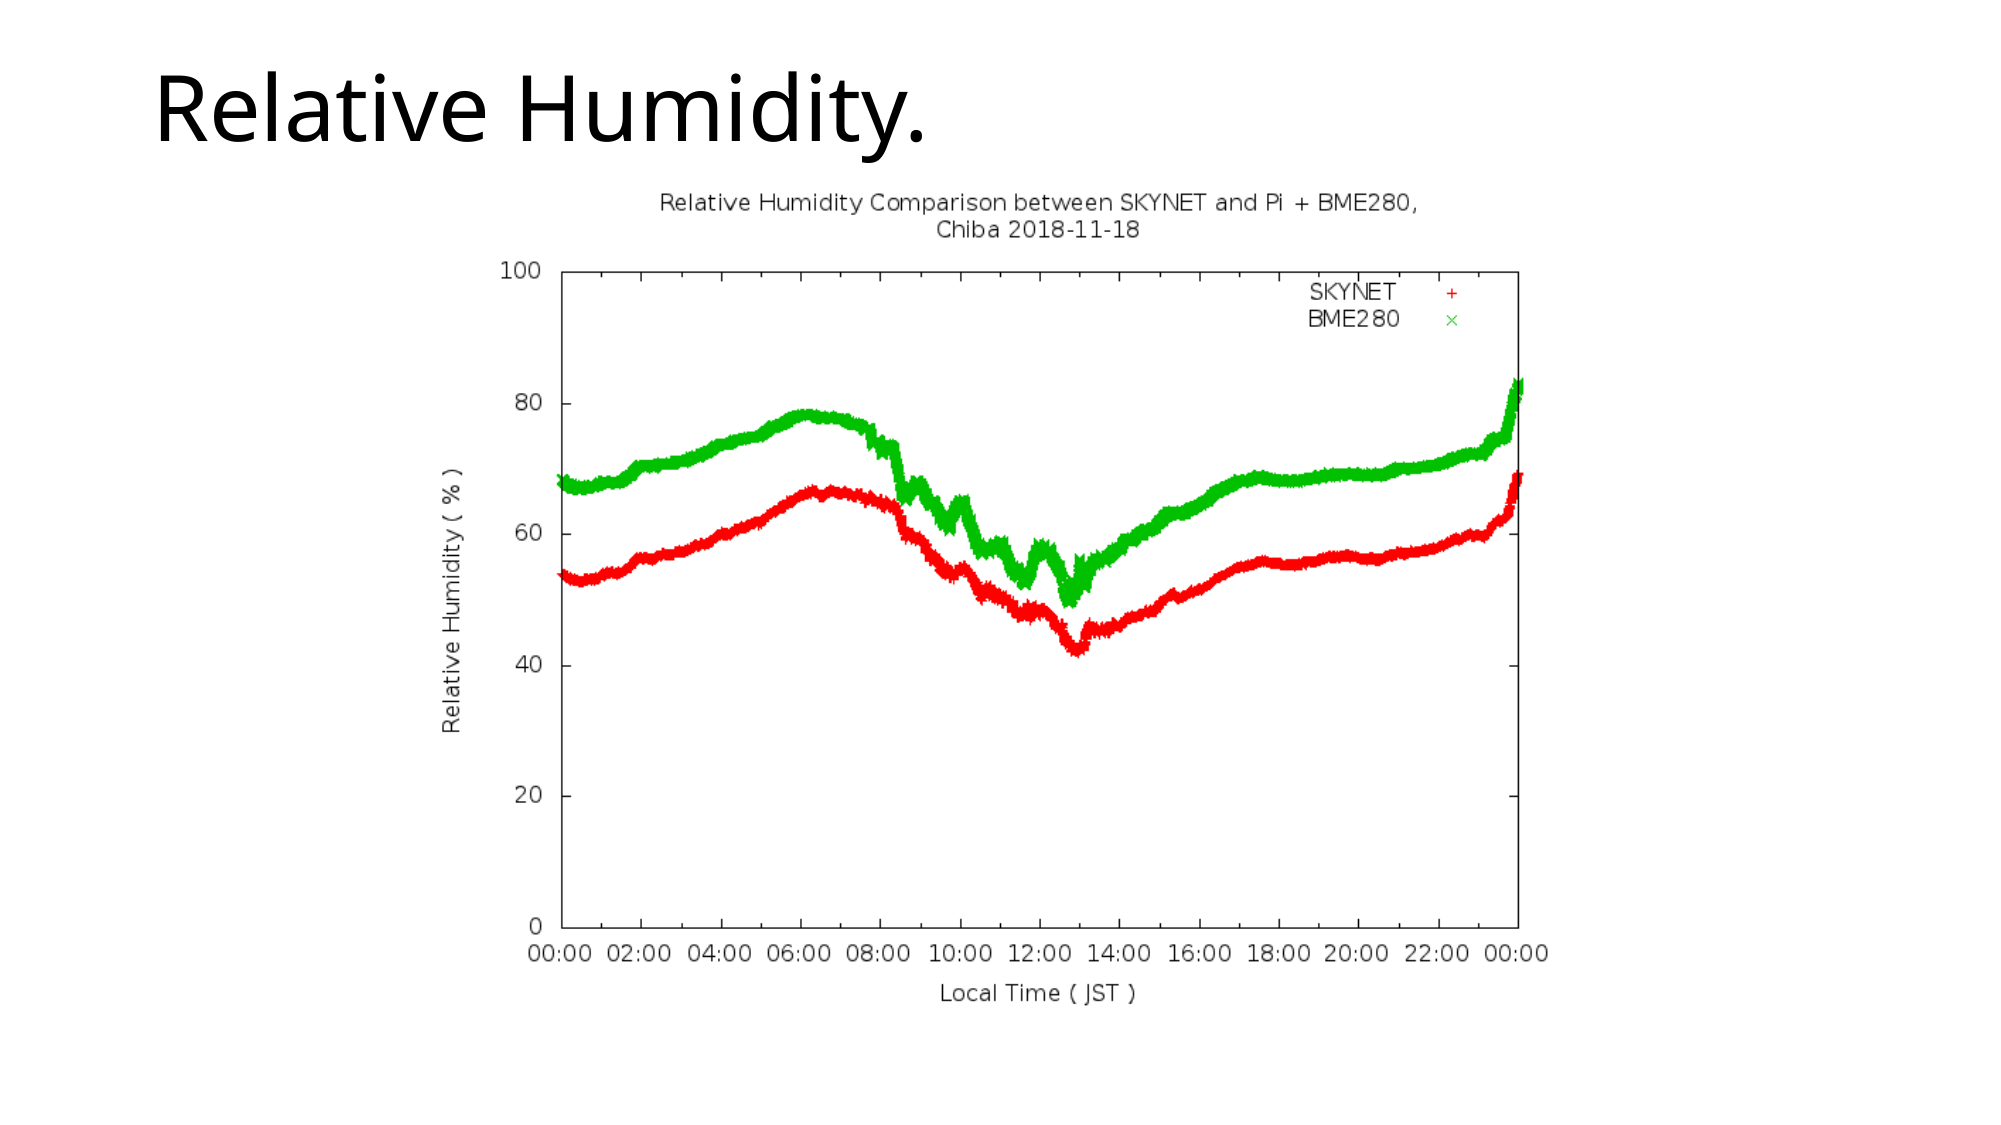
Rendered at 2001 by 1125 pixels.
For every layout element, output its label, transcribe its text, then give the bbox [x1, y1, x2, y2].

picture [434, 164, 1566, 1014]
text_box Relative Humidity. [137, 59, 1863, 165]
